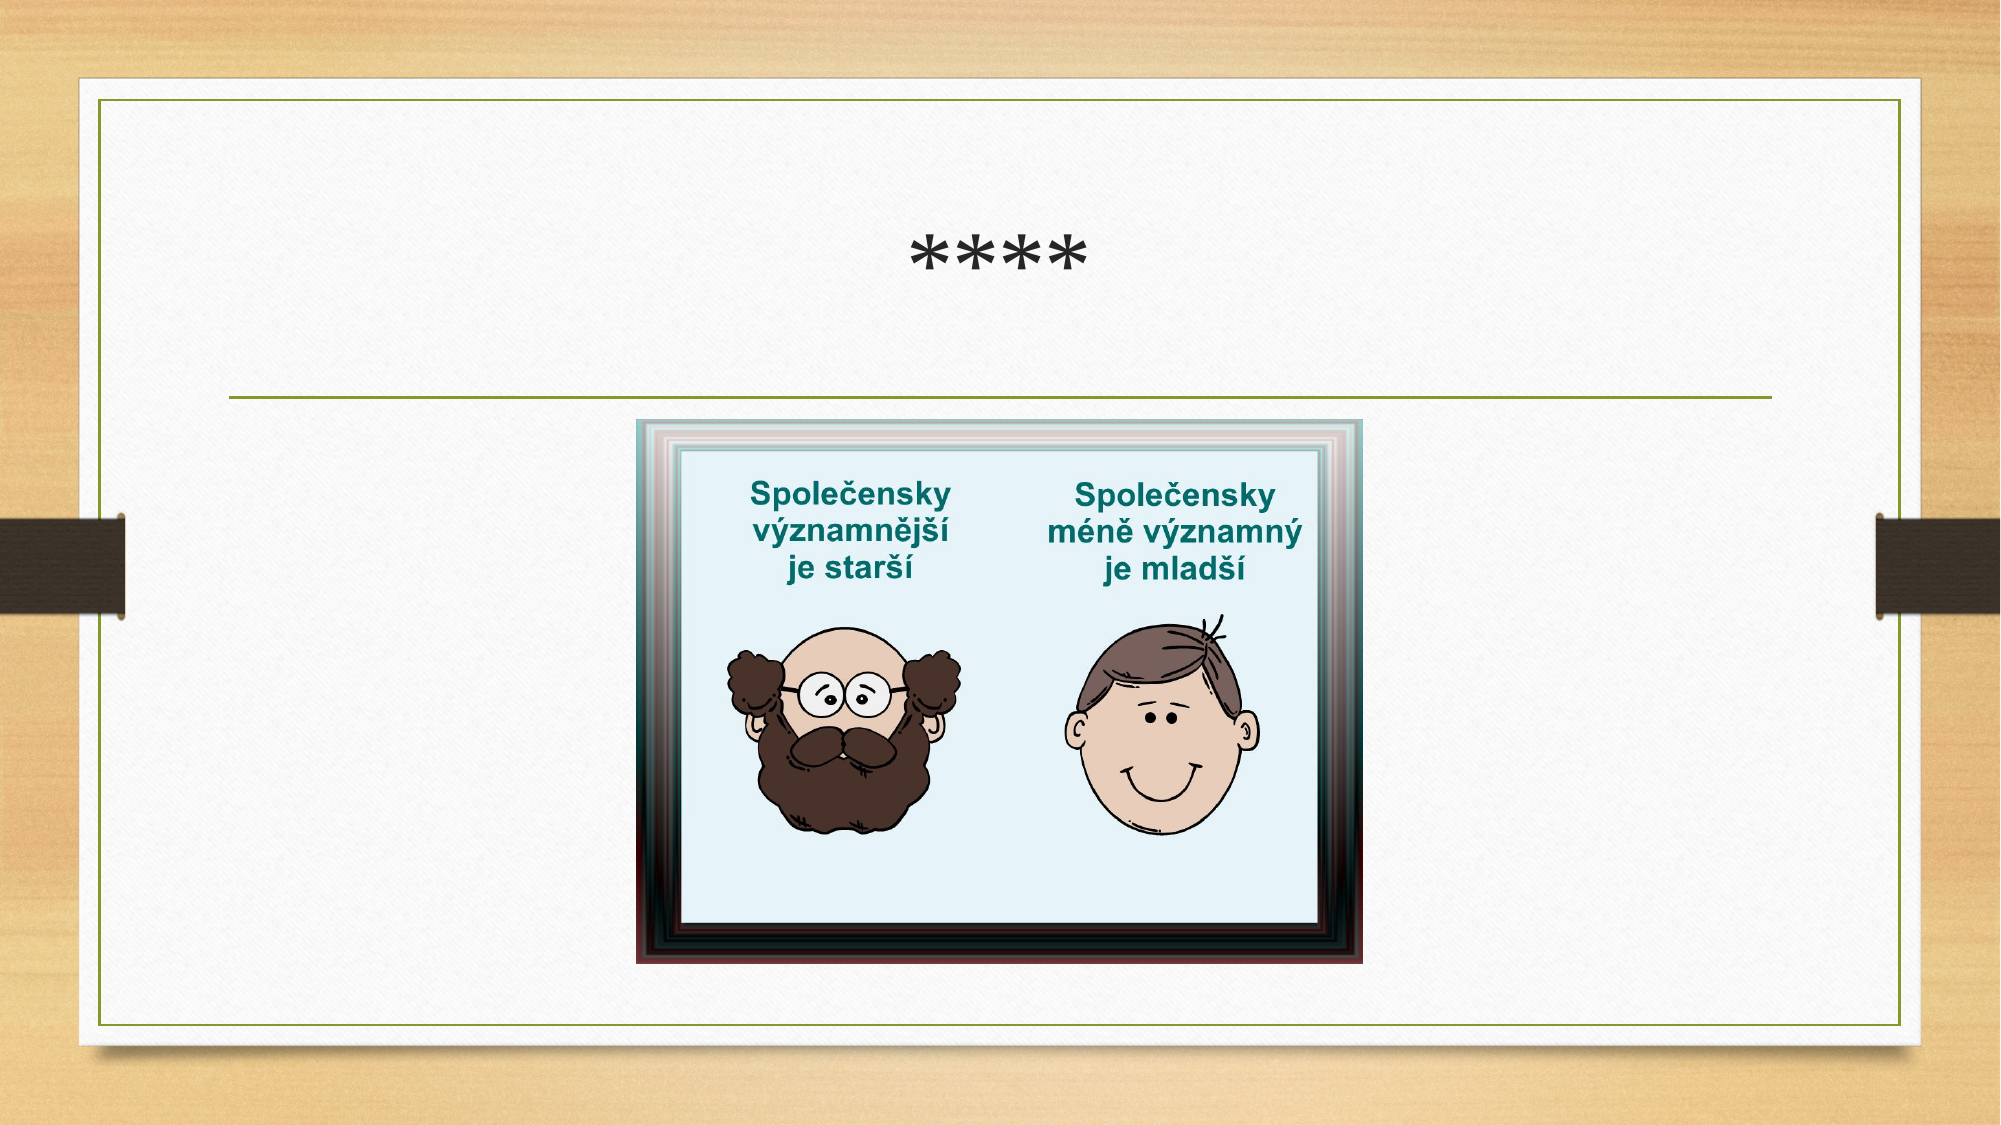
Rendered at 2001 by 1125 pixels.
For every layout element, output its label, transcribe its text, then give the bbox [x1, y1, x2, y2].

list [636, 419, 1364, 964]
picture [0, 0, 2001, 1125]
title **** [212, 161, 1788, 375]
